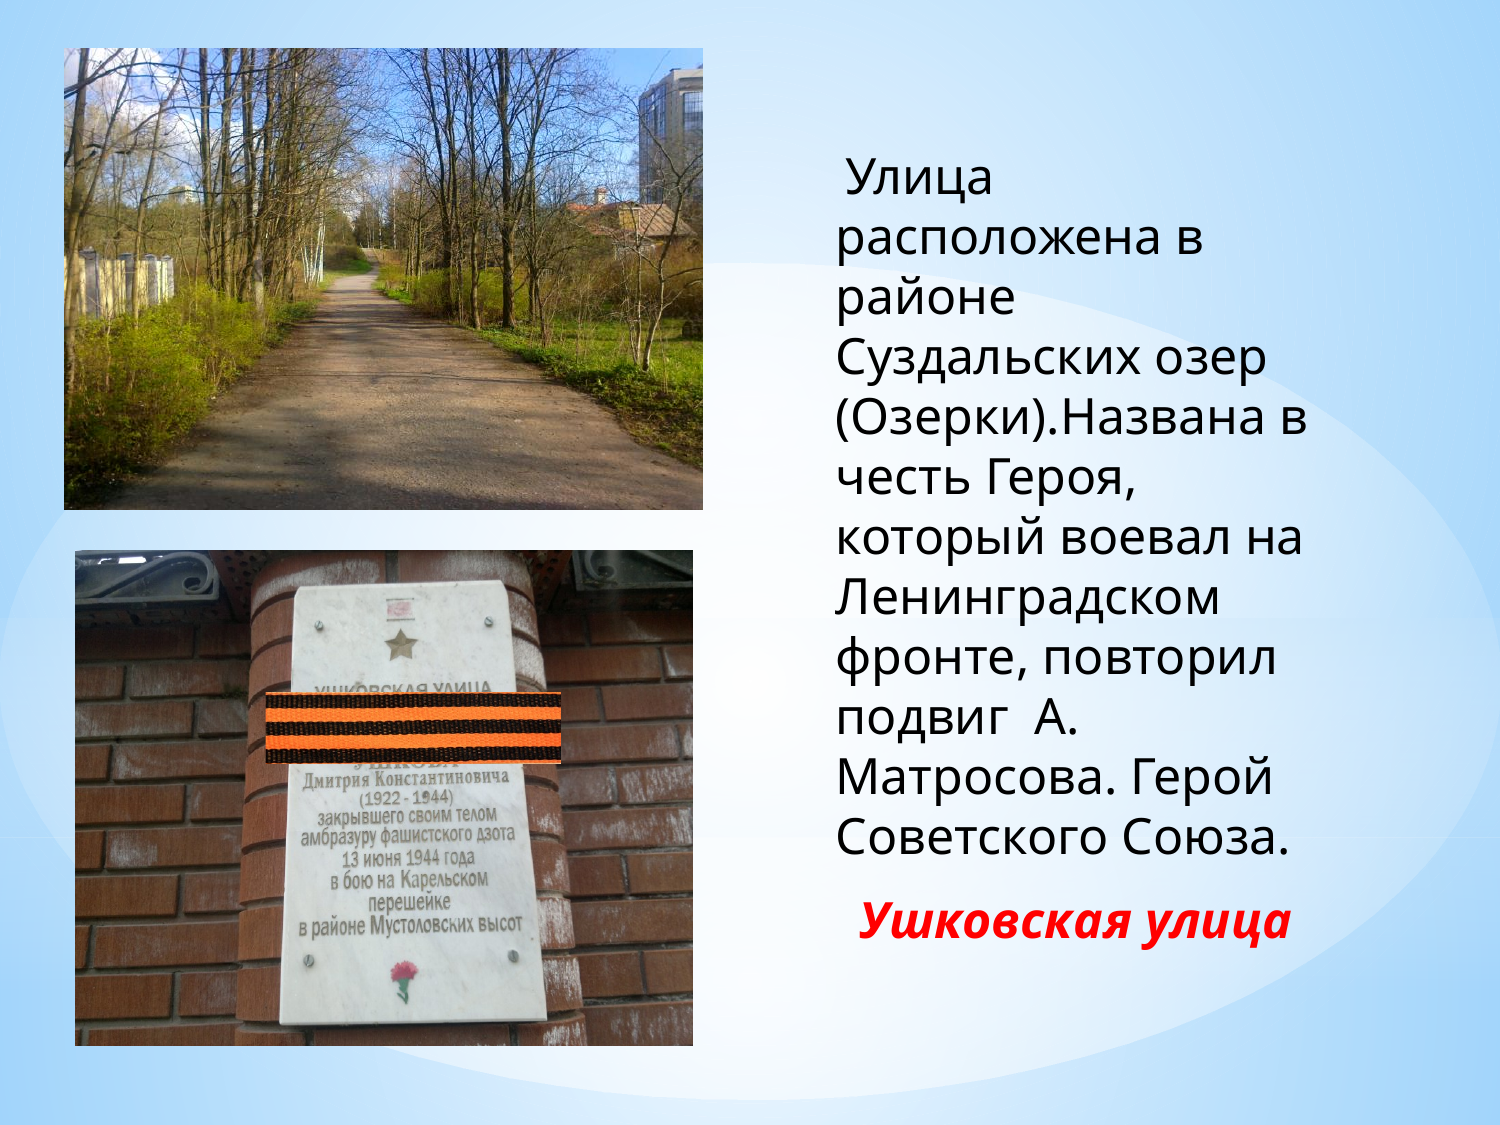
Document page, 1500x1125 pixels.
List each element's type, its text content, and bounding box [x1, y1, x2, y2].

text_box Улица расположена в районе Суздальских озер (Озерки).Названа в честь Героя, который воевал на Ленинградском фронте, повторил подвиг А. Матросова. Герой Советского Союза. [820, 137, 1341, 872]
picture [64, 48, 703, 510]
text_box Ушковская улица [844, 881, 1412, 957]
picture [74, 550, 693, 1047]
